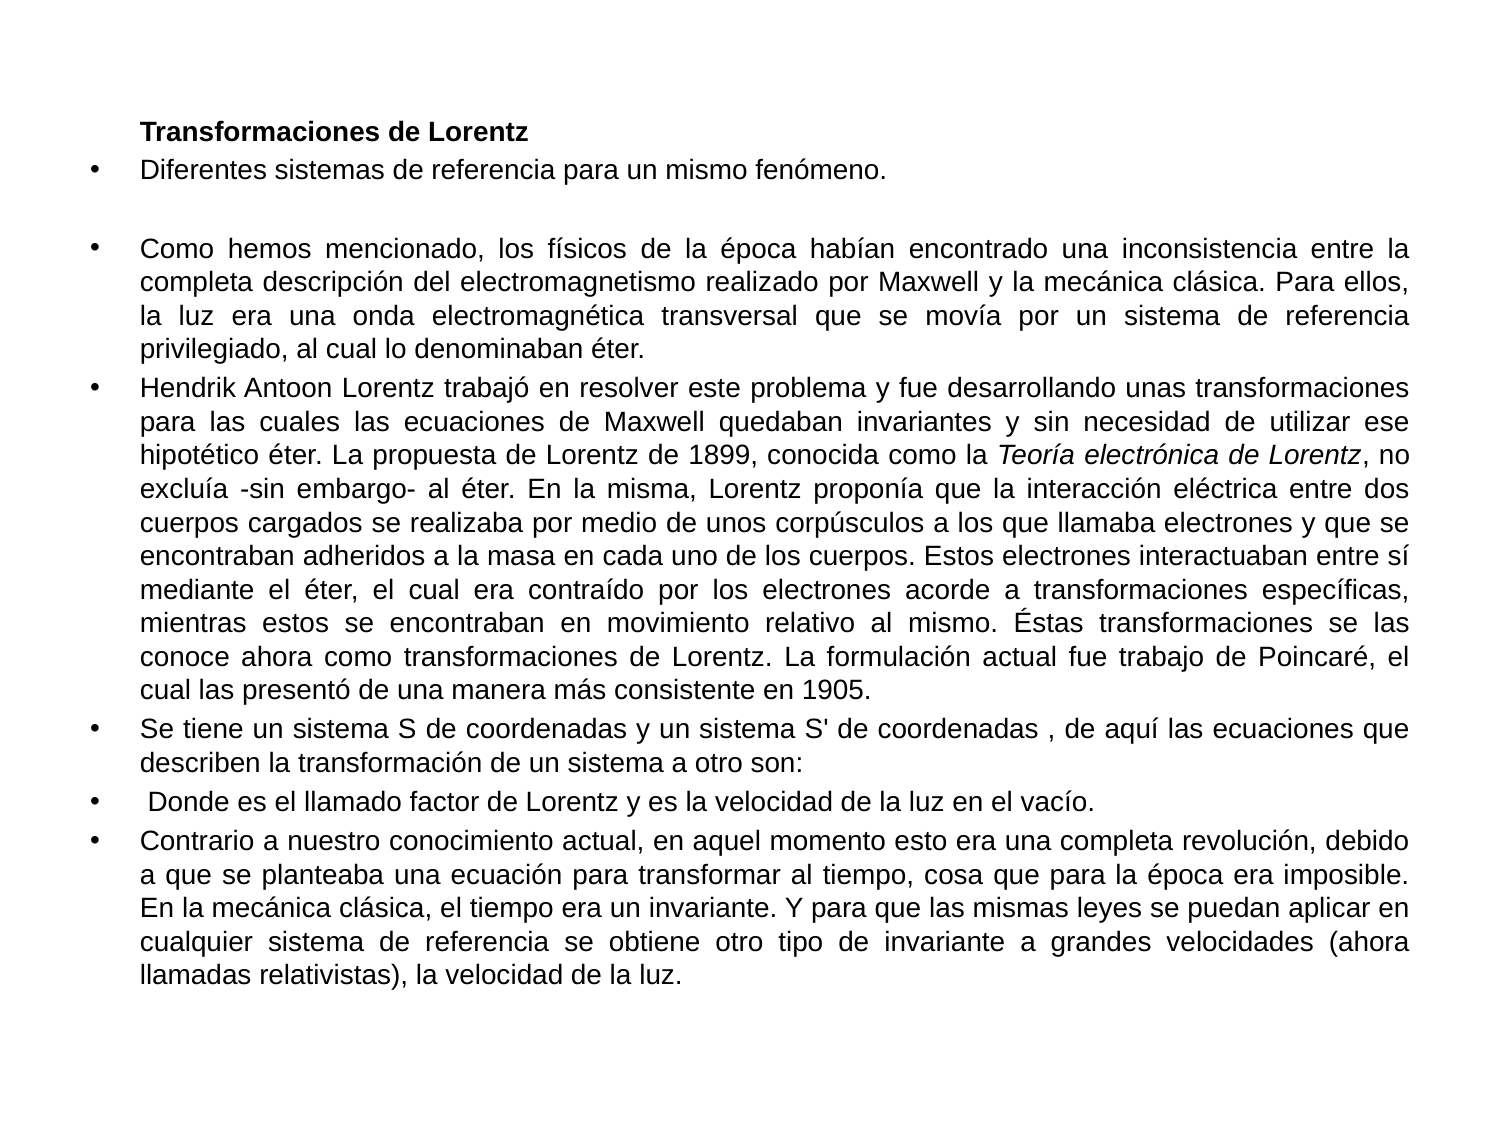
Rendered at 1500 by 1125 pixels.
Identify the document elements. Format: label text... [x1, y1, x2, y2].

list Transformaciones de Lorentz Diferentes sistemas de referencia para un mismo fenómeno. Como hemos mencionado, los físicos de la época habían encontrado una inconsistencia entre la completa descripción del electromagnetismo realizado por Maxwell y la mecánica clásica. Para ellos, la luz era una onda electromagnética transversal que se movía por un sistema de referencia privilegiado, al cual lo denominaban éter. Hendrik Antoon Lorentz trabajó en resolver este problema y fue desarrollando unas transformaciones para las cuales las ecuaciones de Maxwell quedaban invariantes y sin necesidad de utilizar ese hipotético éter. La propuesta de Lorentz de 1899, conocida como la Teoría electrónica de Lorentz, no excluía -sin embargo- al éter. En la misma, Lorentz proponía que la interacción eléctrica entre dos cuerpos cargados se realizaba por medio de unos corpúsculos a los que llamaba electrones y que se encontraban adheridos a la masa en cada uno de los cuerpos. Estos electrones interactuaban entre sí mediante el éter, el cual era contraído por los electrones acorde a transformaciones específicas, mientras estos se encontraban en movimiento relativo al mismo. Éstas transformaciones se las conoce ahora como transformaciones de Lorentz. La formulación actual fue trabajo de Poincaré, el cual las presentó de una manera más consistente en 1905. Se tiene un sistema S de coordenadas y un sistema S' de coordenadas , de aquí las ecuaciones que describen la transformación de un sistema a otro son: Donde es el llamado factor de Lorentz y es la velocidad de la luz en el vacío. Contrario a nuestro conocimiento actual, en aquel momento esto era una completa revolución, debido a que se planteaba una ecuación para transformar al tiempo, cosa que para la época era imposible. En la mecánica clásica, el tiempo era un invariante. Y para que las mismas leyes se puedan aplicar en cualquier sistema de referencia se obtiene otro tipo de invariante a grandes velocidades (ahora llamadas relativistas), la velocidad de la luz. [75, 105, 1425, 1005]
